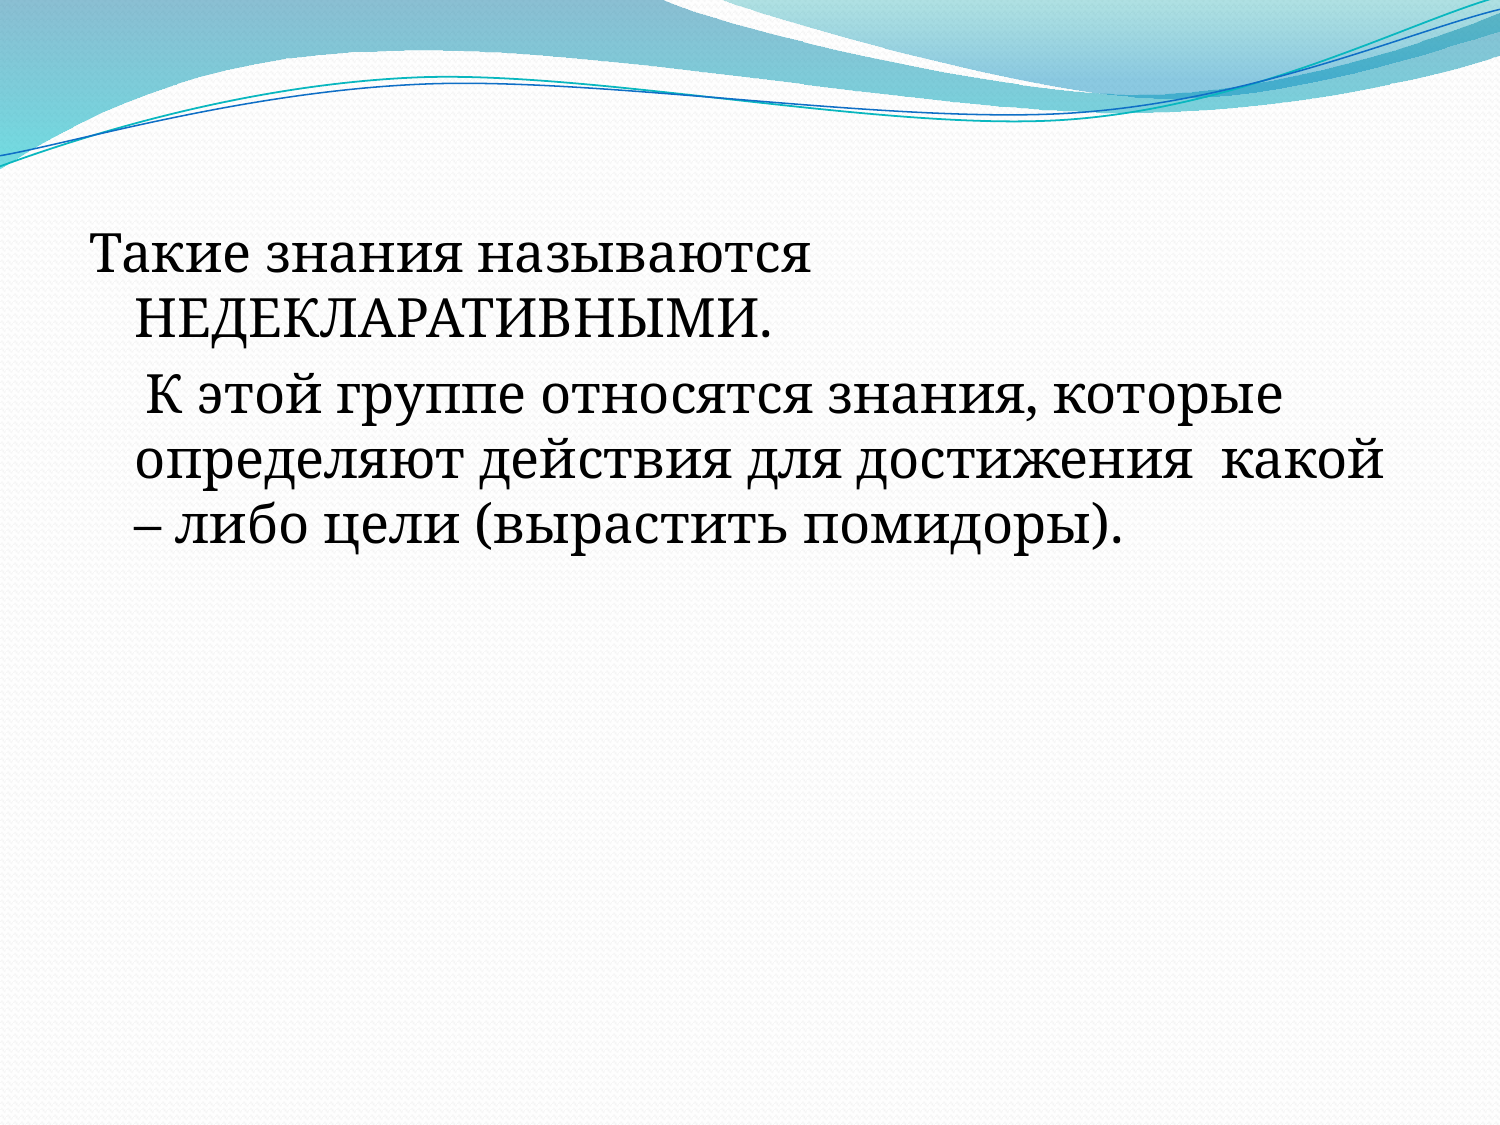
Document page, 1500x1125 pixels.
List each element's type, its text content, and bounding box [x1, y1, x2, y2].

list Такие знания называются НЕДЕКЛАРАТИВНЫМИ. К этой группе относятся знания, которые определяют действия для достижения какой – либо цели (вырастить помидоры). [75, 210, 1425, 1038]
